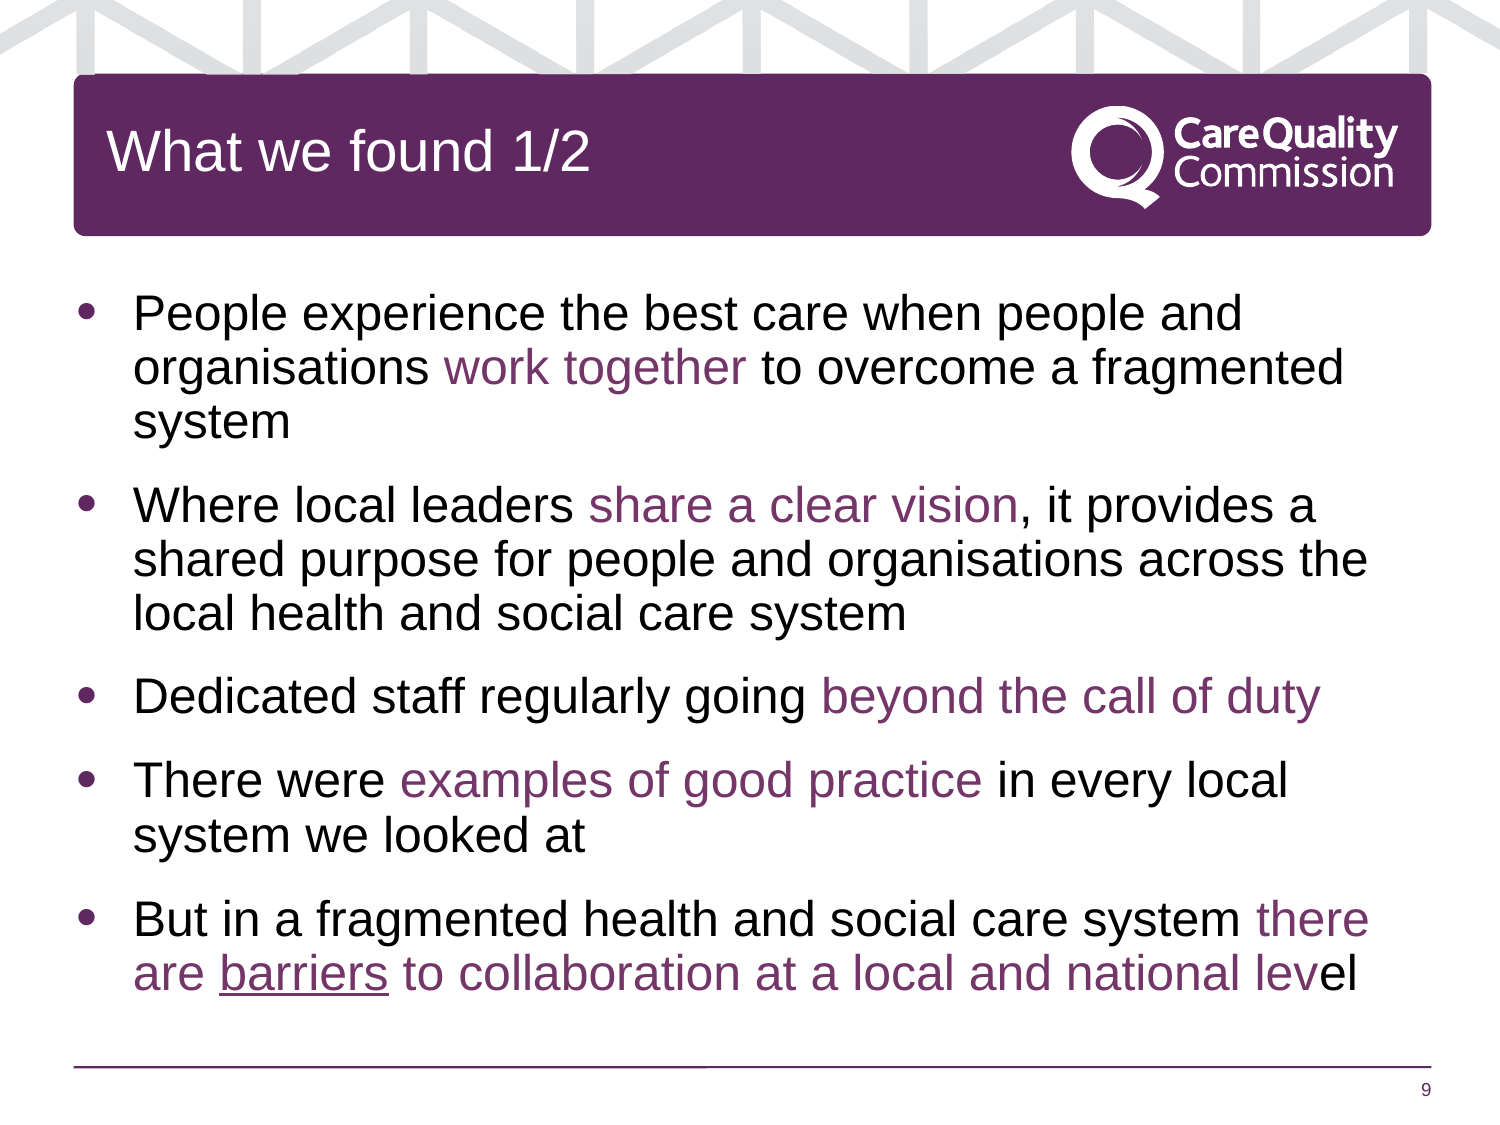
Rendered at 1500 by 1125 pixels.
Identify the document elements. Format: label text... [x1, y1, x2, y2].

slide_number 9 [1118, 1024, 1432, 1101]
title What we found 1/2 [106, 83, 1022, 229]
picture [0, 0, 1500, 76]
list People experience the best care when people and organisations work together to overcome a fragmented system Where local leaders share a clear vision, it provides a shared purpose for people and organisations across the local health and social care system Dedicated staff regularly going beyond the call of duty There were examples of good practice in every local system we looked at But in a fragmented health and social care system there are barriers to collaboration at a local and national level [76, 287, 1376, 1071]
